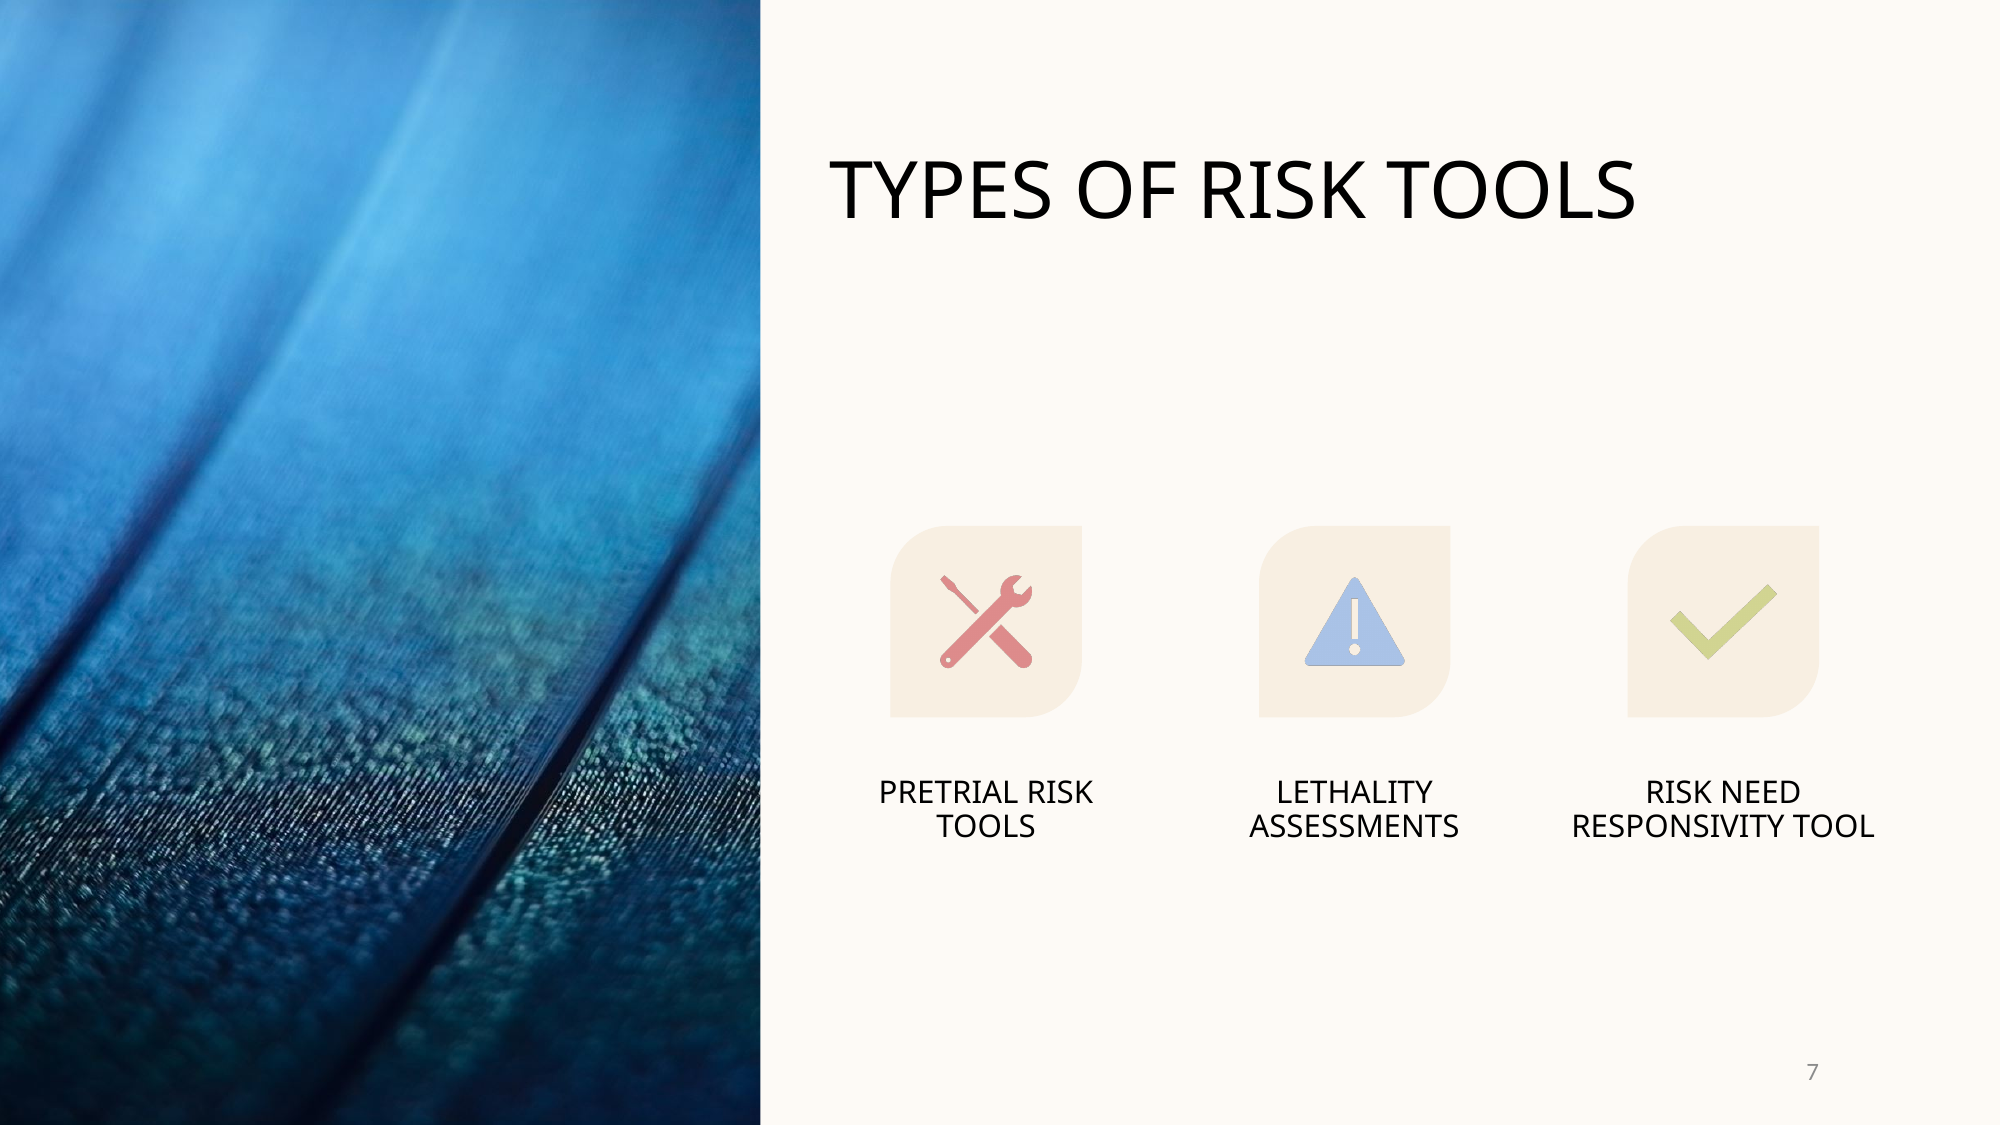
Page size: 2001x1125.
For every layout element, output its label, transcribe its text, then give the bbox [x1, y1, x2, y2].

picture [0, 0, 761, 1125]
title Types of Risk Tools [814, 103, 1895, 379]
slide_number 7 [1667, 1042, 1863, 1103]
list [814, 399, 1895, 1021]
